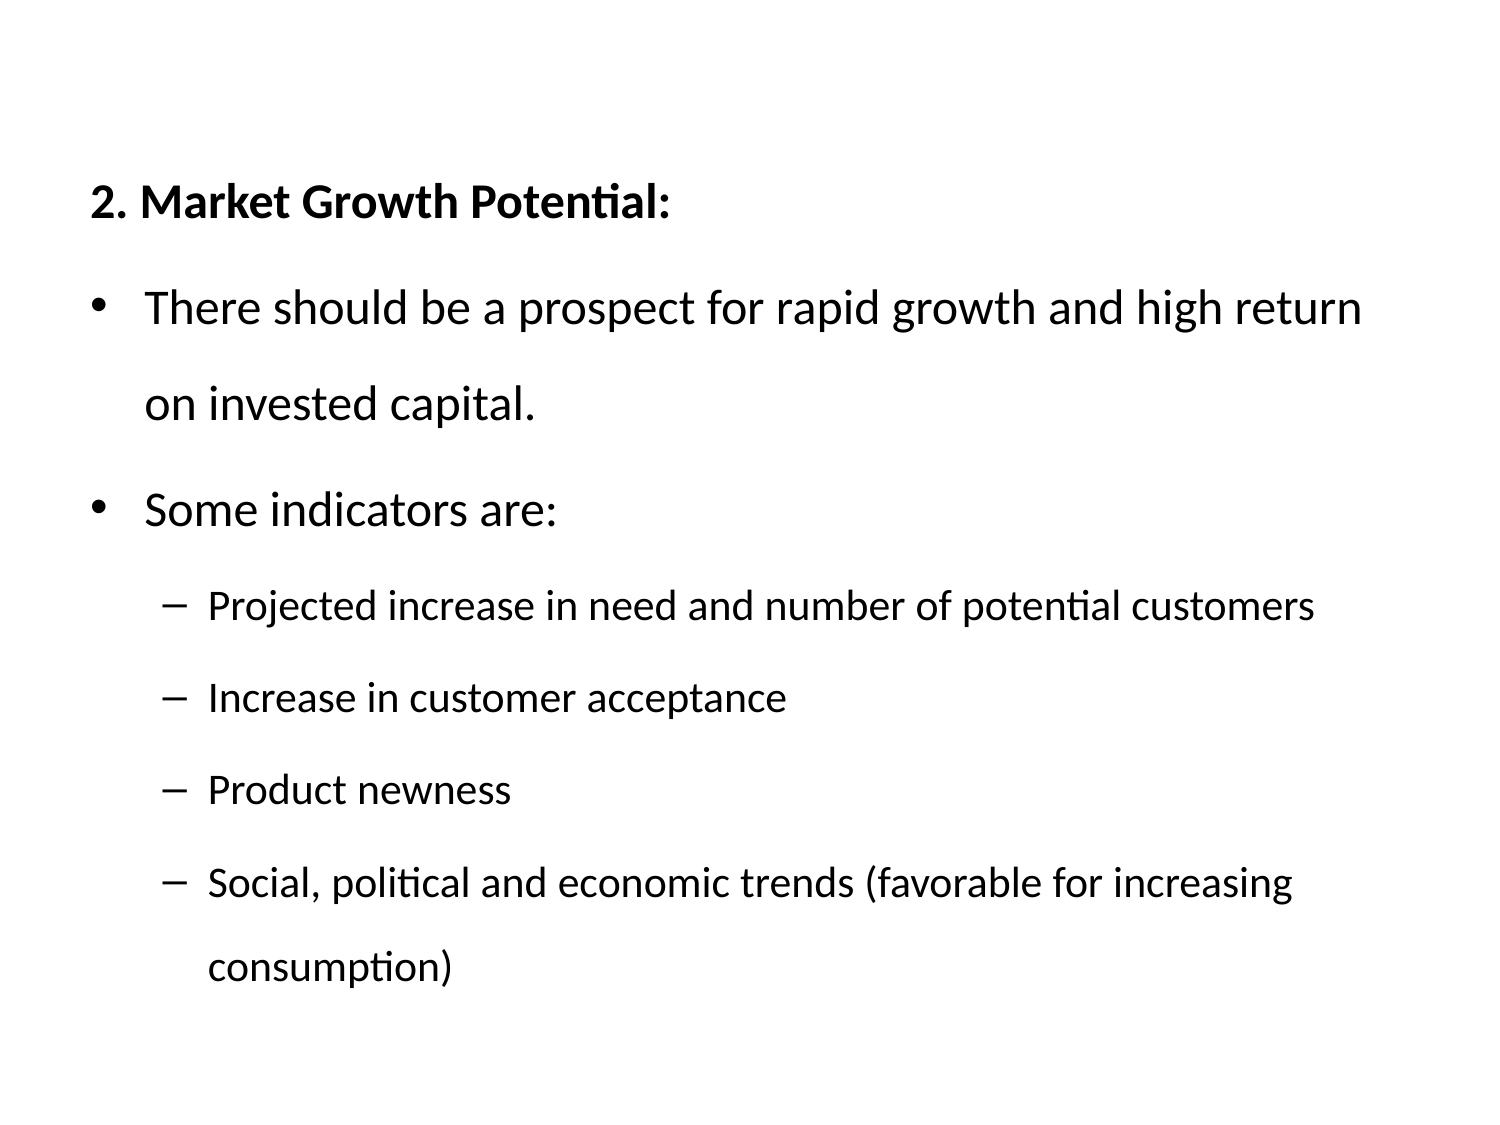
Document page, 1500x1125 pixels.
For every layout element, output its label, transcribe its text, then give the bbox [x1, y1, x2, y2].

list 2. Market Growth Potential: There should be a prospect for rapid growth and high return on invested capital. Some indicators are: Projected increase in need and number of potential customers Increase in customer acceptance Product newness Social, political and economic trends (favorable for increasing consumption) [75, 125, 1438, 1005]
